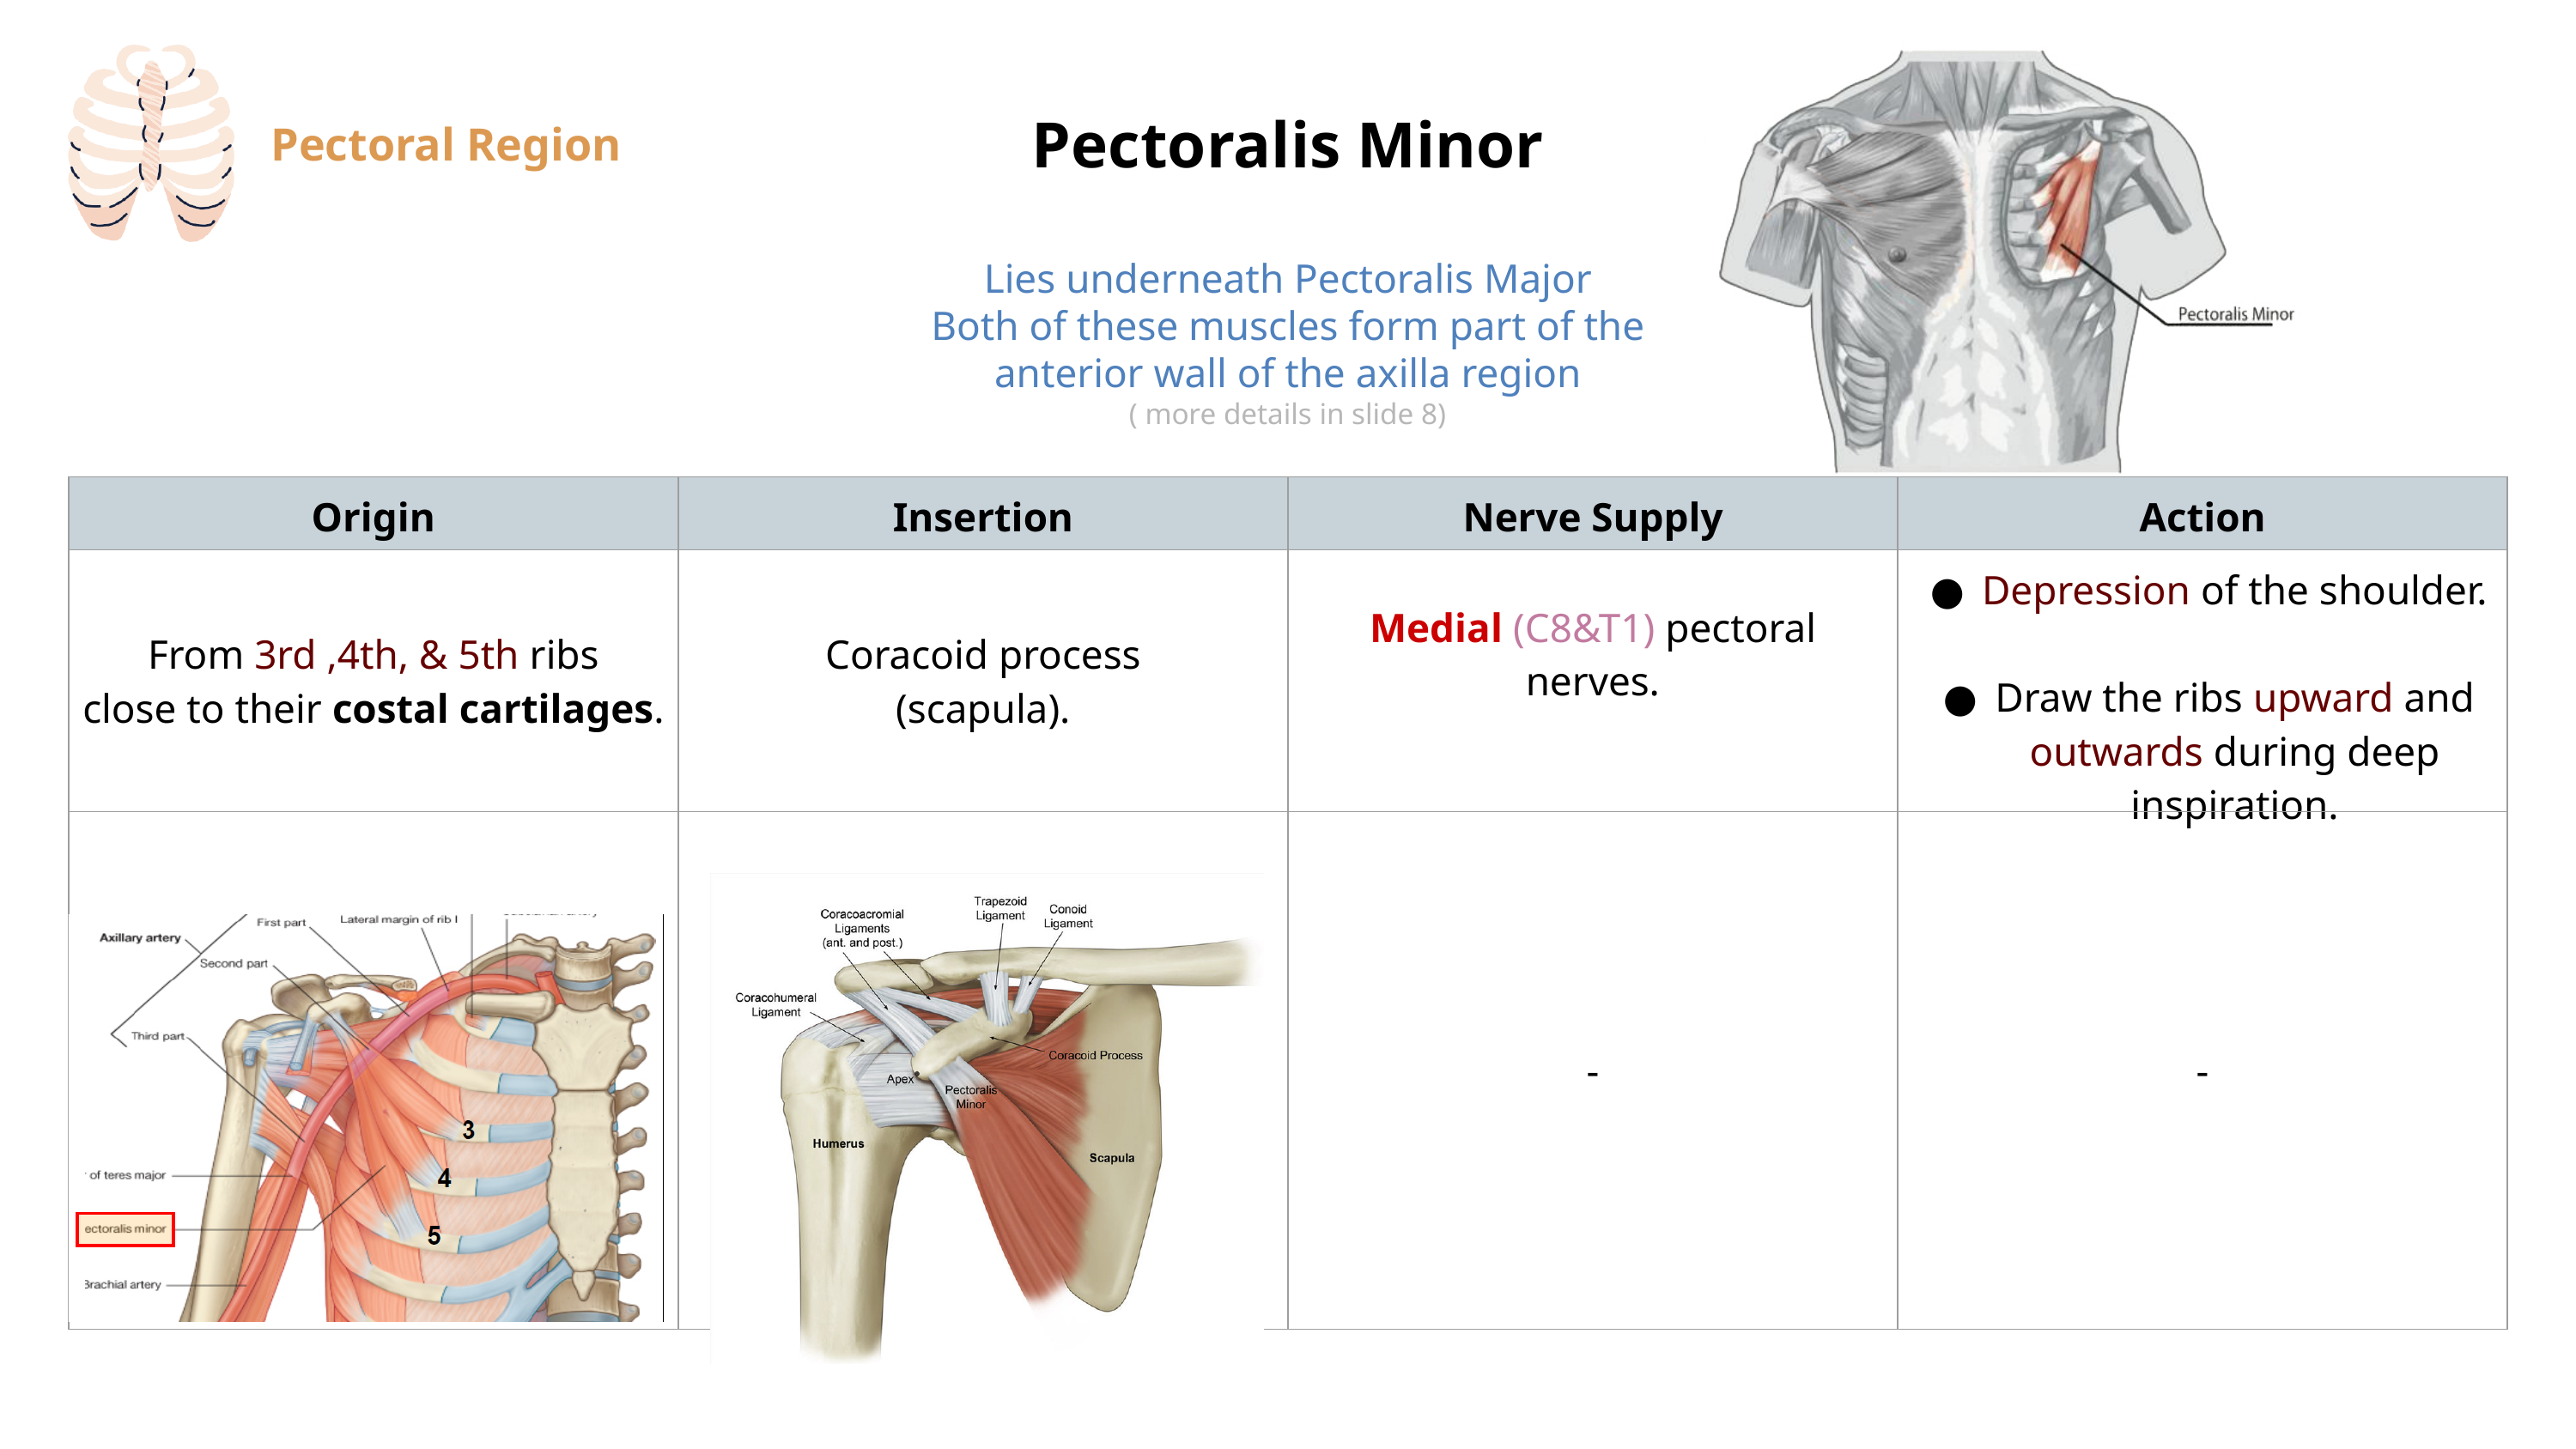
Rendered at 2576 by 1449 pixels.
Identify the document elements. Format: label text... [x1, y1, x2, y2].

picture [710, 872, 1264, 1364]
table_cell Coracoid process (scapula). [679, 550, 1287, 811]
table_cell - [1899, 812, 2506, 1329]
table_header Insertion [679, 477, 1287, 549]
table_header Action [1899, 477, 2506, 549]
table_cell - [1289, 812, 1897, 1329]
table_cell From 3rd ,4th, & 5th ribs close to their costal cartilages. [70, 550, 677, 811]
table_cell Medial (C8&T1) pectoral nerves. [1289, 550, 1897, 811]
text_box Lies underneath Pectoralis Major Both of these muscles form part of the anterior wall of the axilla region ( more details in slide 8) [902, 241, 1674, 443]
picture [1705, 0, 2303, 514]
text_box Pectoralis Minor [985, 92, 1591, 193]
picture [68, 914, 665, 1322]
table_cell Depression of the shoulder. Draw the ribs upward and outwards during deep inspiration. [1899, 550, 2506, 811]
text_box Pectoral Region [237, 102, 659, 183]
table_cell [70, 812, 677, 1329]
table_header Nerve Supply [1289, 477, 1897, 549]
picture [68, 44, 234, 242]
table_cell [679, 812, 1287, 1329]
table_header Origin [70, 477, 677, 549]
